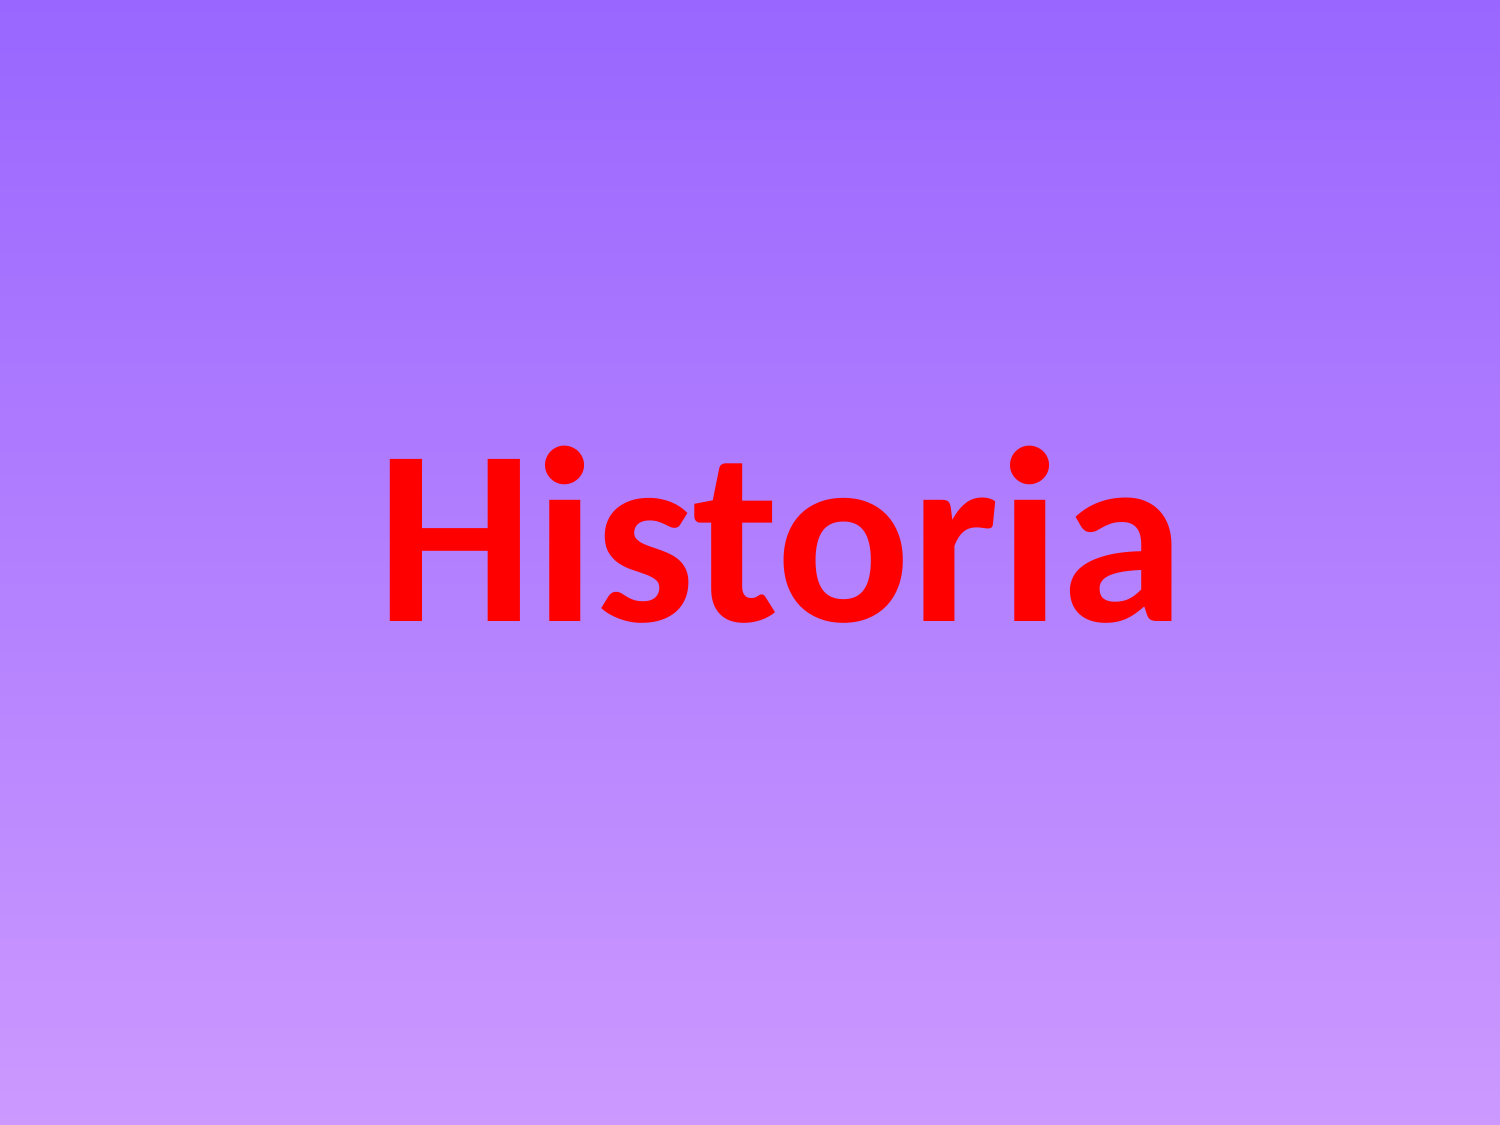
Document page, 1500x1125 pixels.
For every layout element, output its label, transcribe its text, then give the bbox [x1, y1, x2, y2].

title Historia [112, 326, 1451, 717]
